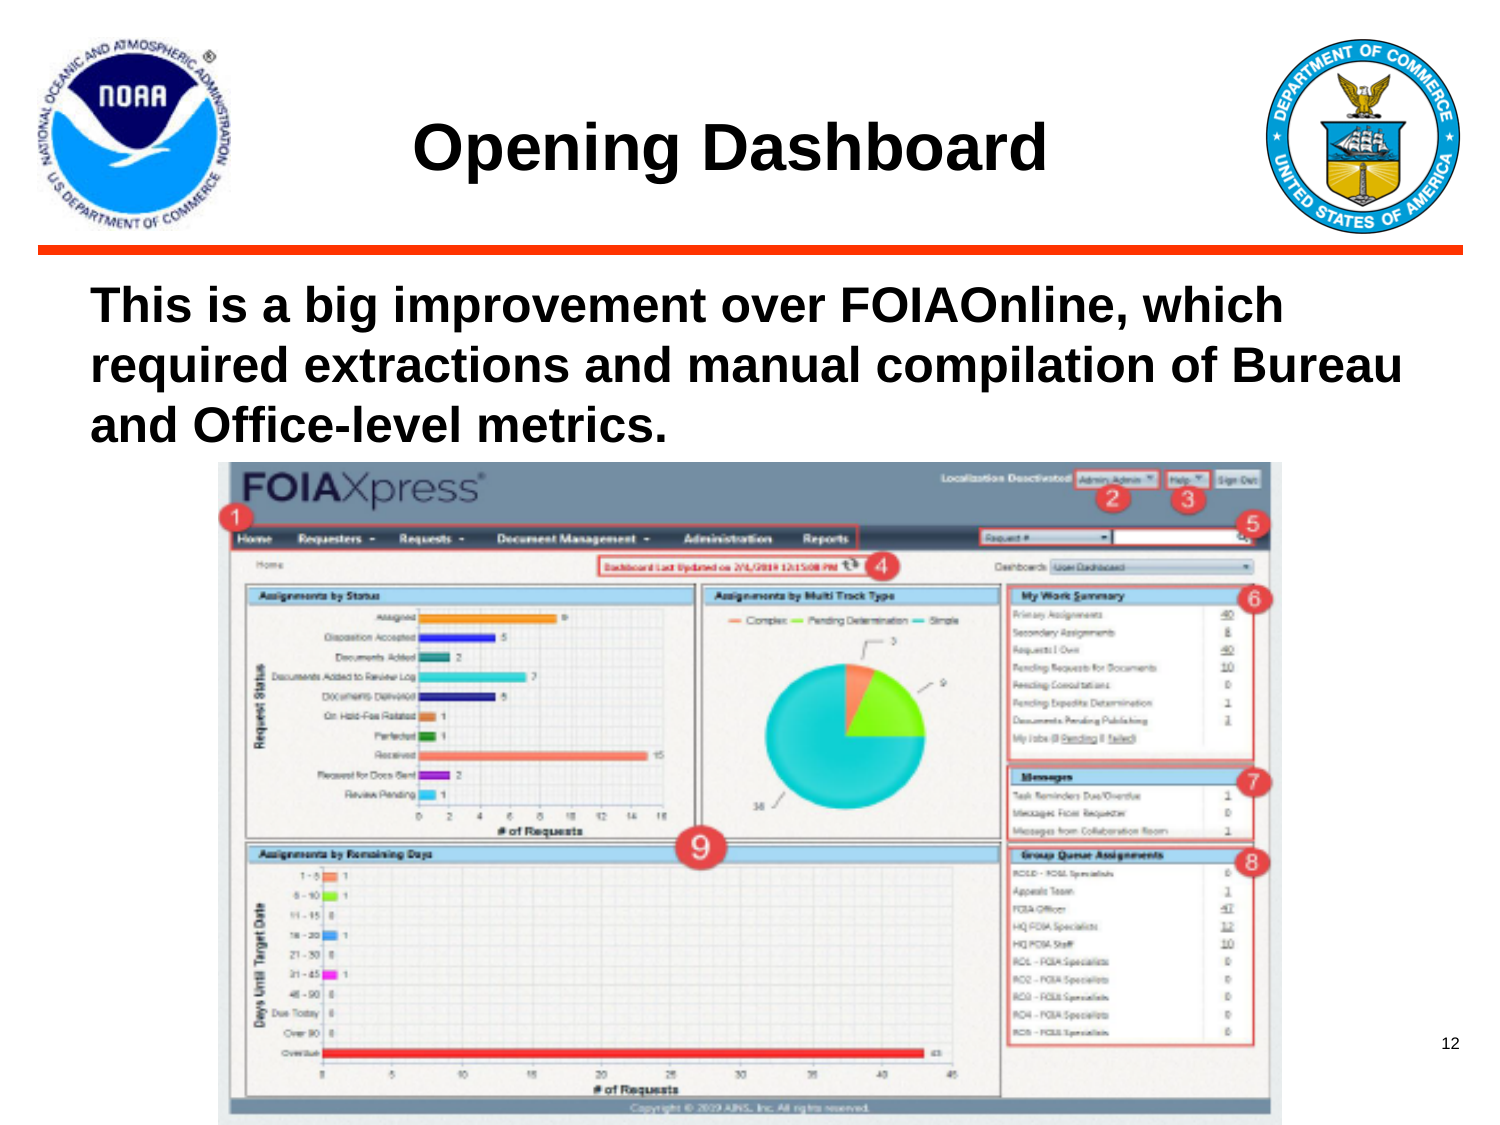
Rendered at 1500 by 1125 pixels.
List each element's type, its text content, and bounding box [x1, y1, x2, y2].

picture [1262, 37, 1463, 237]
picture [217, 462, 1283, 1125]
picture [37, 37, 231, 231]
title Opening Dashboard [249, 50, 1213, 238]
text_box 12 [1287, 1024, 1475, 1100]
list This is a big improvement over FOIAOnline, which required extractions and manual compilation of Bureau and Office-level metrics. [75, 265, 1450, 888]
